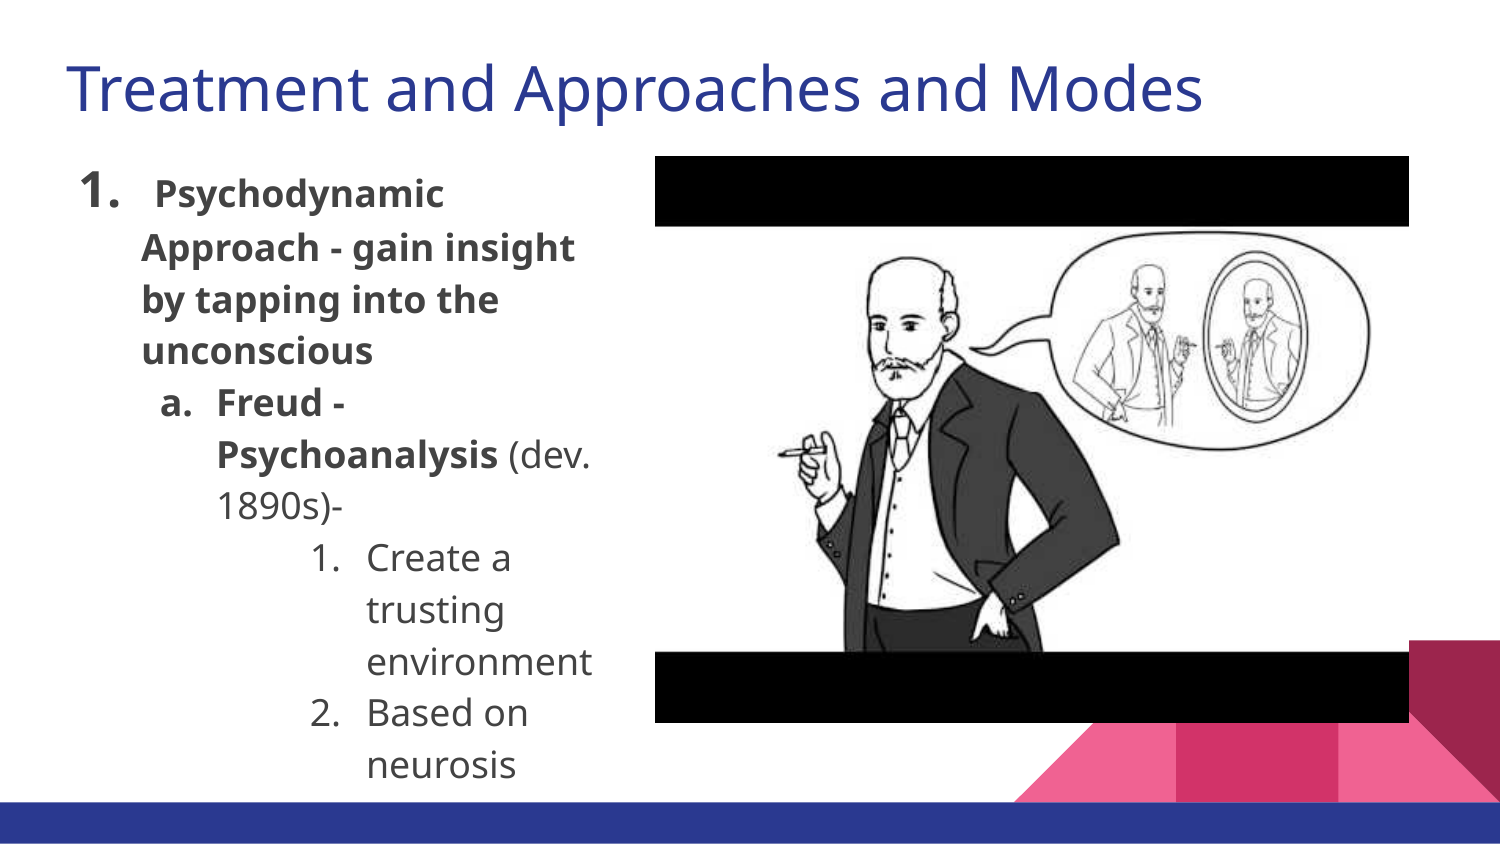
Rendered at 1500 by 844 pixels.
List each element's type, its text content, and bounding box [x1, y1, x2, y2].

picture [654, 156, 1410, 723]
title Treatment and Approaches and Modes [51, 33, 1449, 134]
list Psychodynamic Approach - gain insight by tapping into the unconscious Freud - Psychoanalysis (dev. 1890s)- Create a trusting environment Based on neurosis [51, 133, 629, 681]
